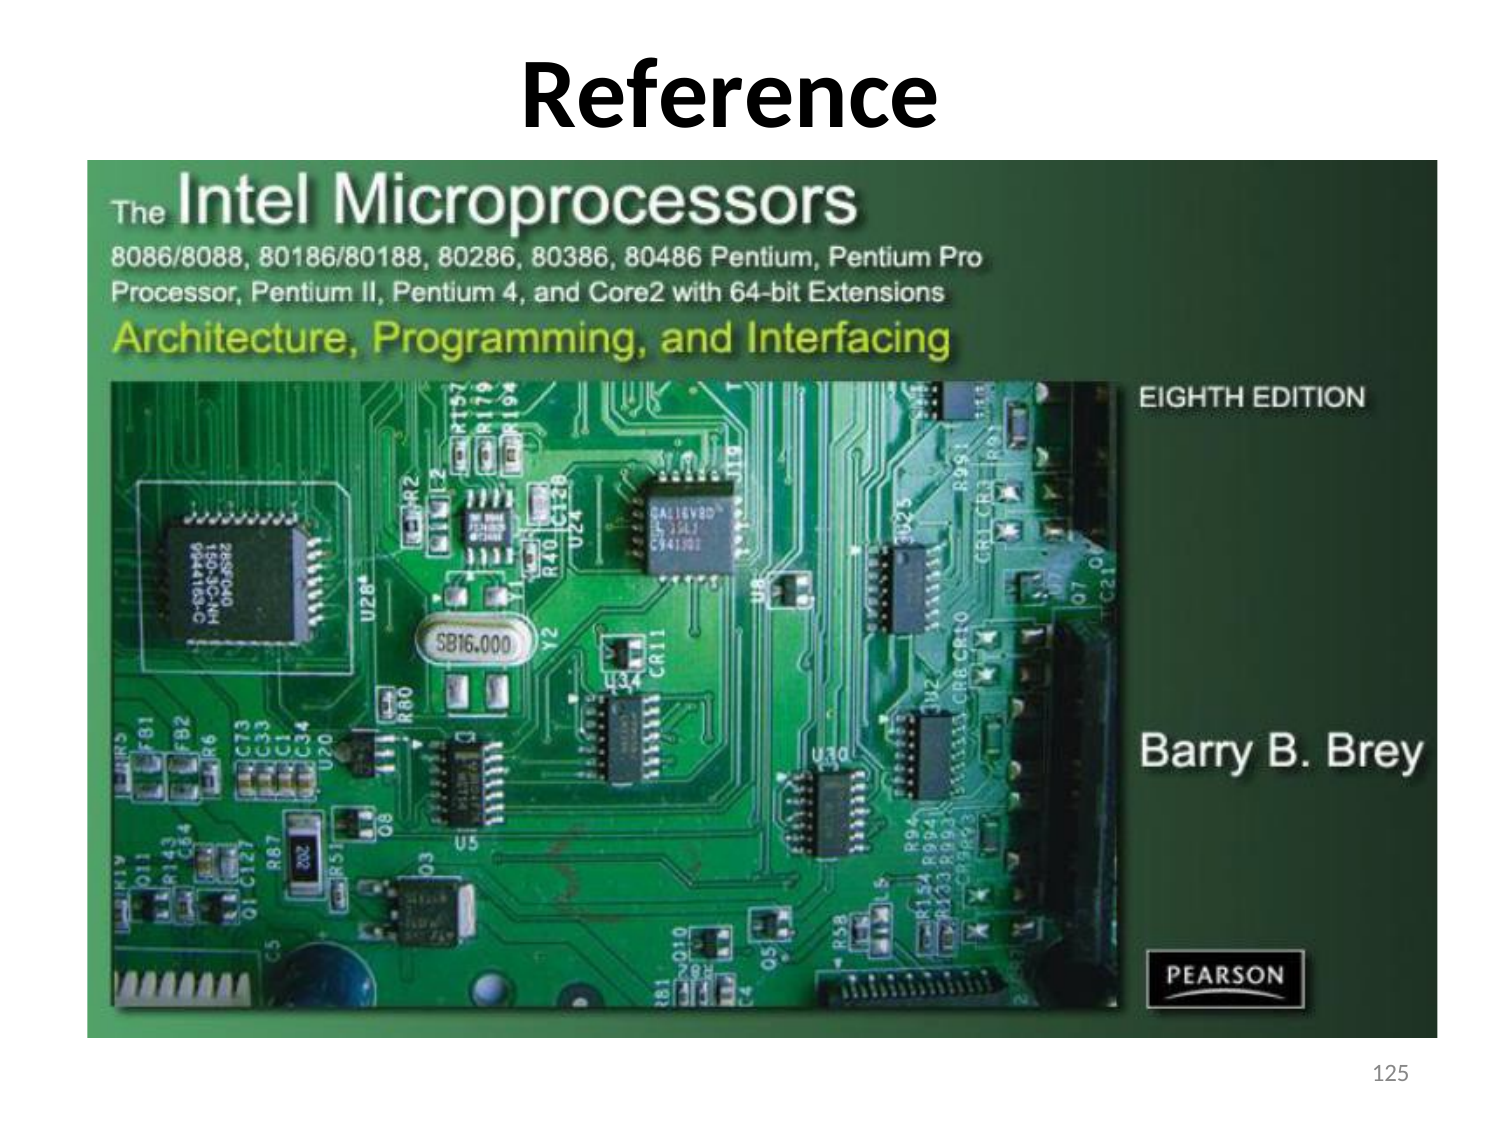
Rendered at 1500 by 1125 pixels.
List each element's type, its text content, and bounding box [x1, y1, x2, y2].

text_box [87, 160, 1438, 1038]
slide_number 125 [1367, 1056, 1415, 1090]
text_box References [518, 27, 978, 155]
